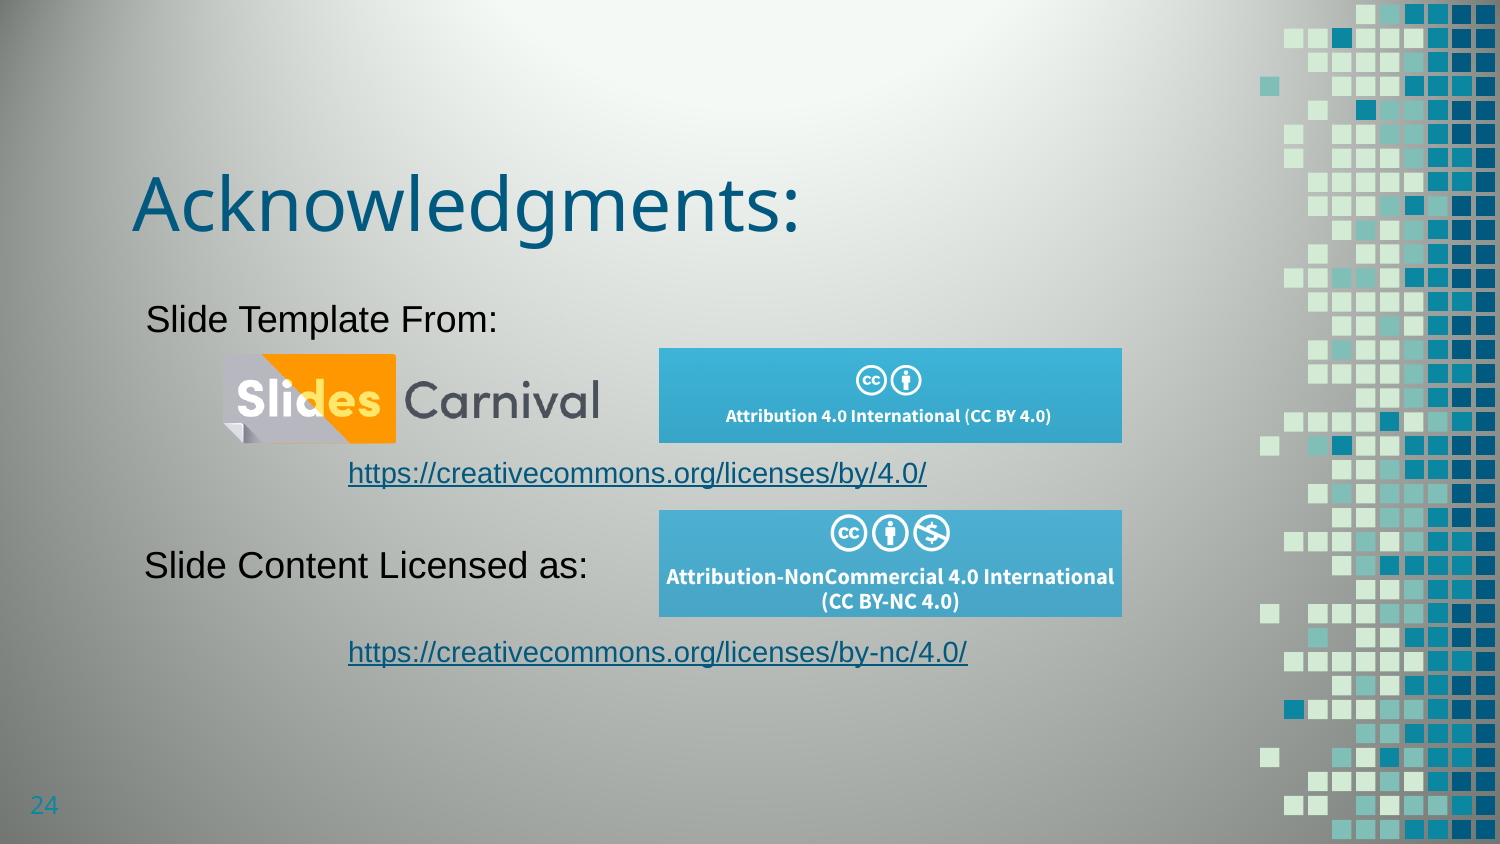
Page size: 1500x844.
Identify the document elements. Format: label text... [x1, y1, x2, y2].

text_box Slide Content Licensed as: [129, 533, 604, 593]
text_box https://creativecommons.org/licenses/by/4.0/ [333, 446, 943, 497]
text_box Slide Template From: [130, 287, 514, 348]
title Acknowledgments: [117, 121, 1227, 262]
slide_number 24 [15, 774, 105, 839]
text_box https://creativecommons.org/licenses/by-nc/4.0/ [333, 626, 984, 676]
picture [0, 0, 1500, 844]
